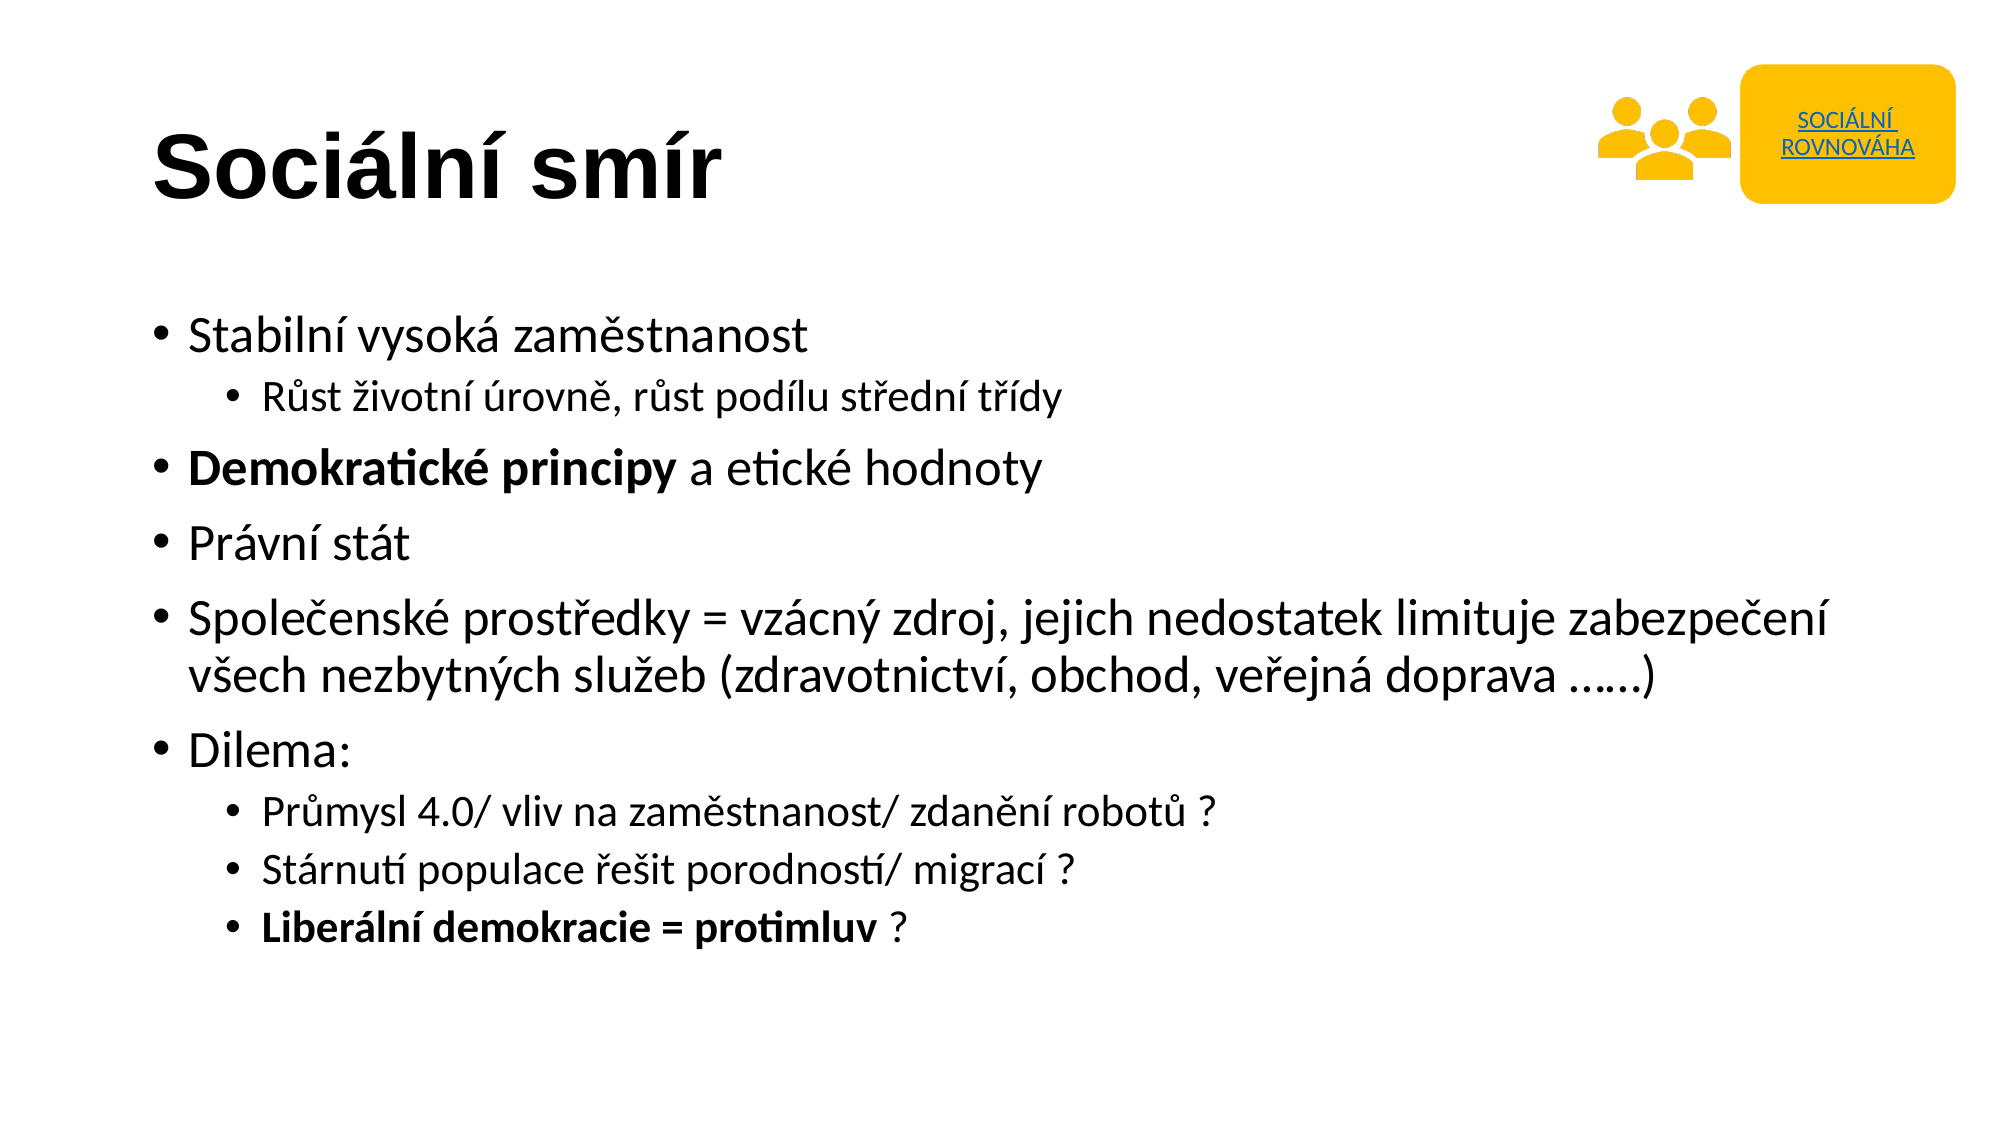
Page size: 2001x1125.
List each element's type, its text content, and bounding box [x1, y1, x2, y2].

picture [1589, 63, 1740, 214]
list Stabilní vysoká zaměstnanost Růst životní úrovně, růst podílu střední třídy Demokratické principy a etické hodnoty Právní stát Společenské prostředky = vzácný zdroj, jejich nedostatek limituje zabezpečení všech nezbytných služeb (zdravotnictví, obchod, veřejná doprava ……) Dilema: Průmysl 4.0/ vliv na zaměstnanost/ zdanění robotů ? Stárnutí populace řešit porodností/ migrací ? Liberální demokracie = protimluv ? [137, 299, 1863, 1014]
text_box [1740, 63, 1957, 205]
title Sociální smír [137, 59, 1863, 278]
